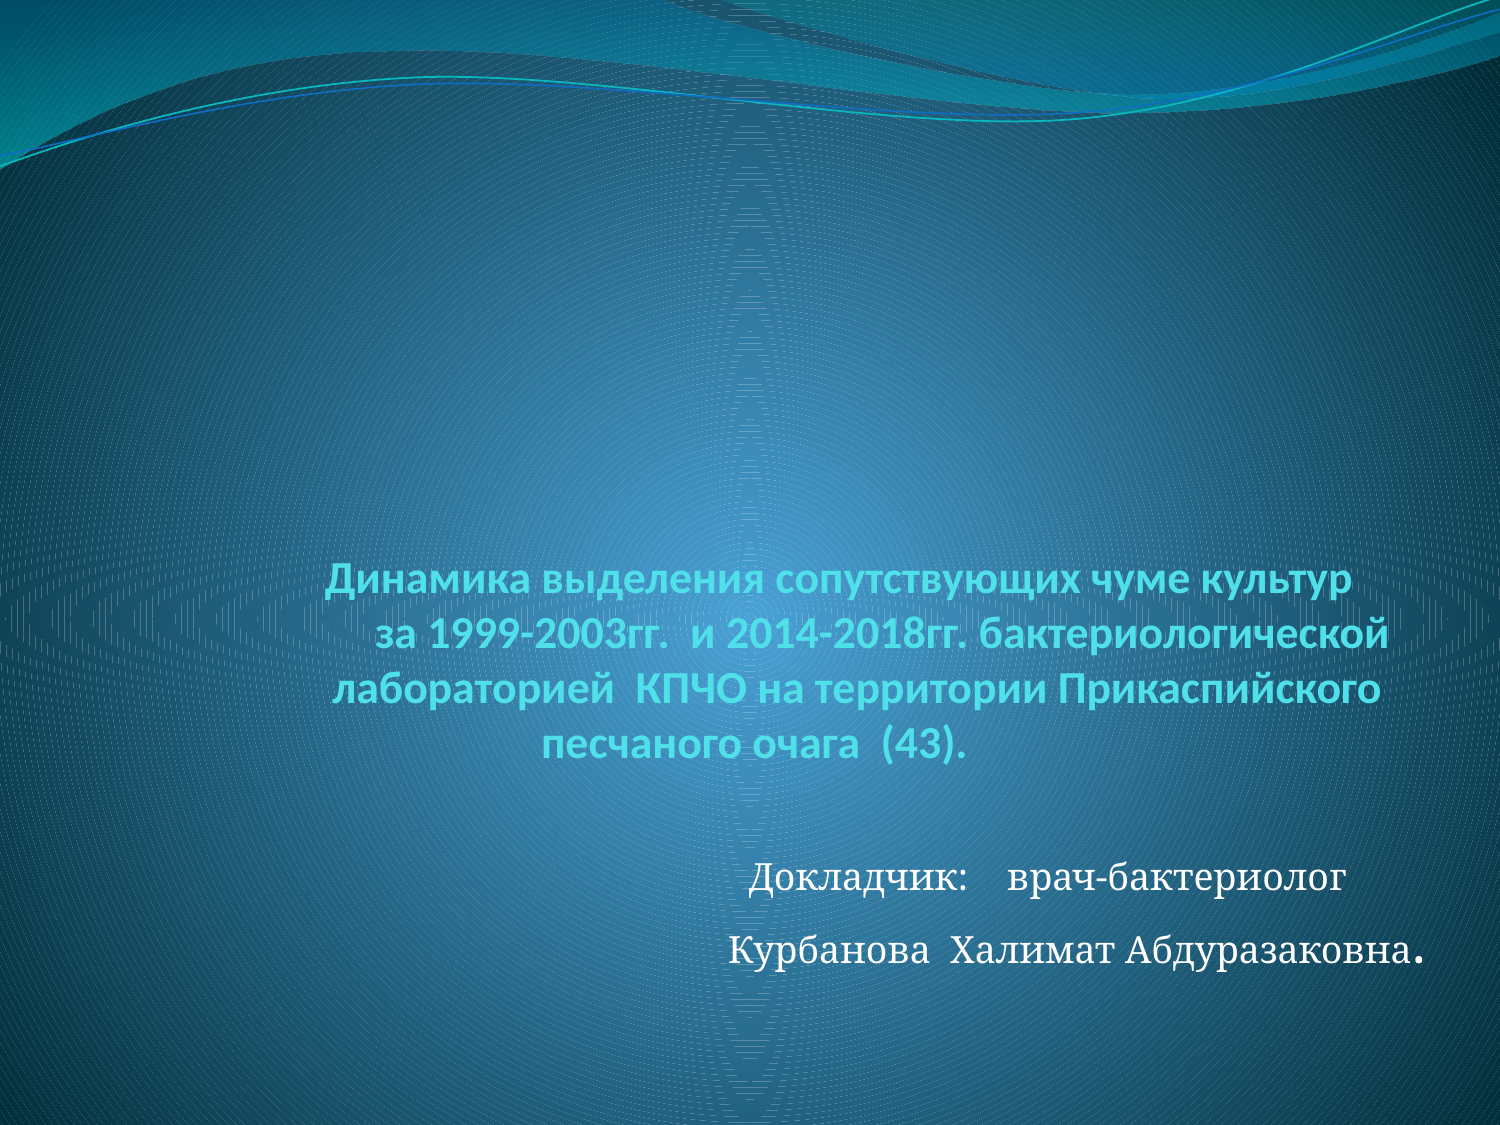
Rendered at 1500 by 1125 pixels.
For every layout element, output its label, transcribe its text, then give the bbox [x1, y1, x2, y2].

subtitle Докладчик: врач-бактериолог Курбанова Халимат Абдуразаковна. [123, 846, 1437, 1059]
title Динамика выделения сопутствующих чуме культур за 1999-2003гг. и 2014-2018гг. бактериологической лабораторией КПЧО на территории Прикаспийского песчаного очага (43). [112, 468, 1401, 768]
